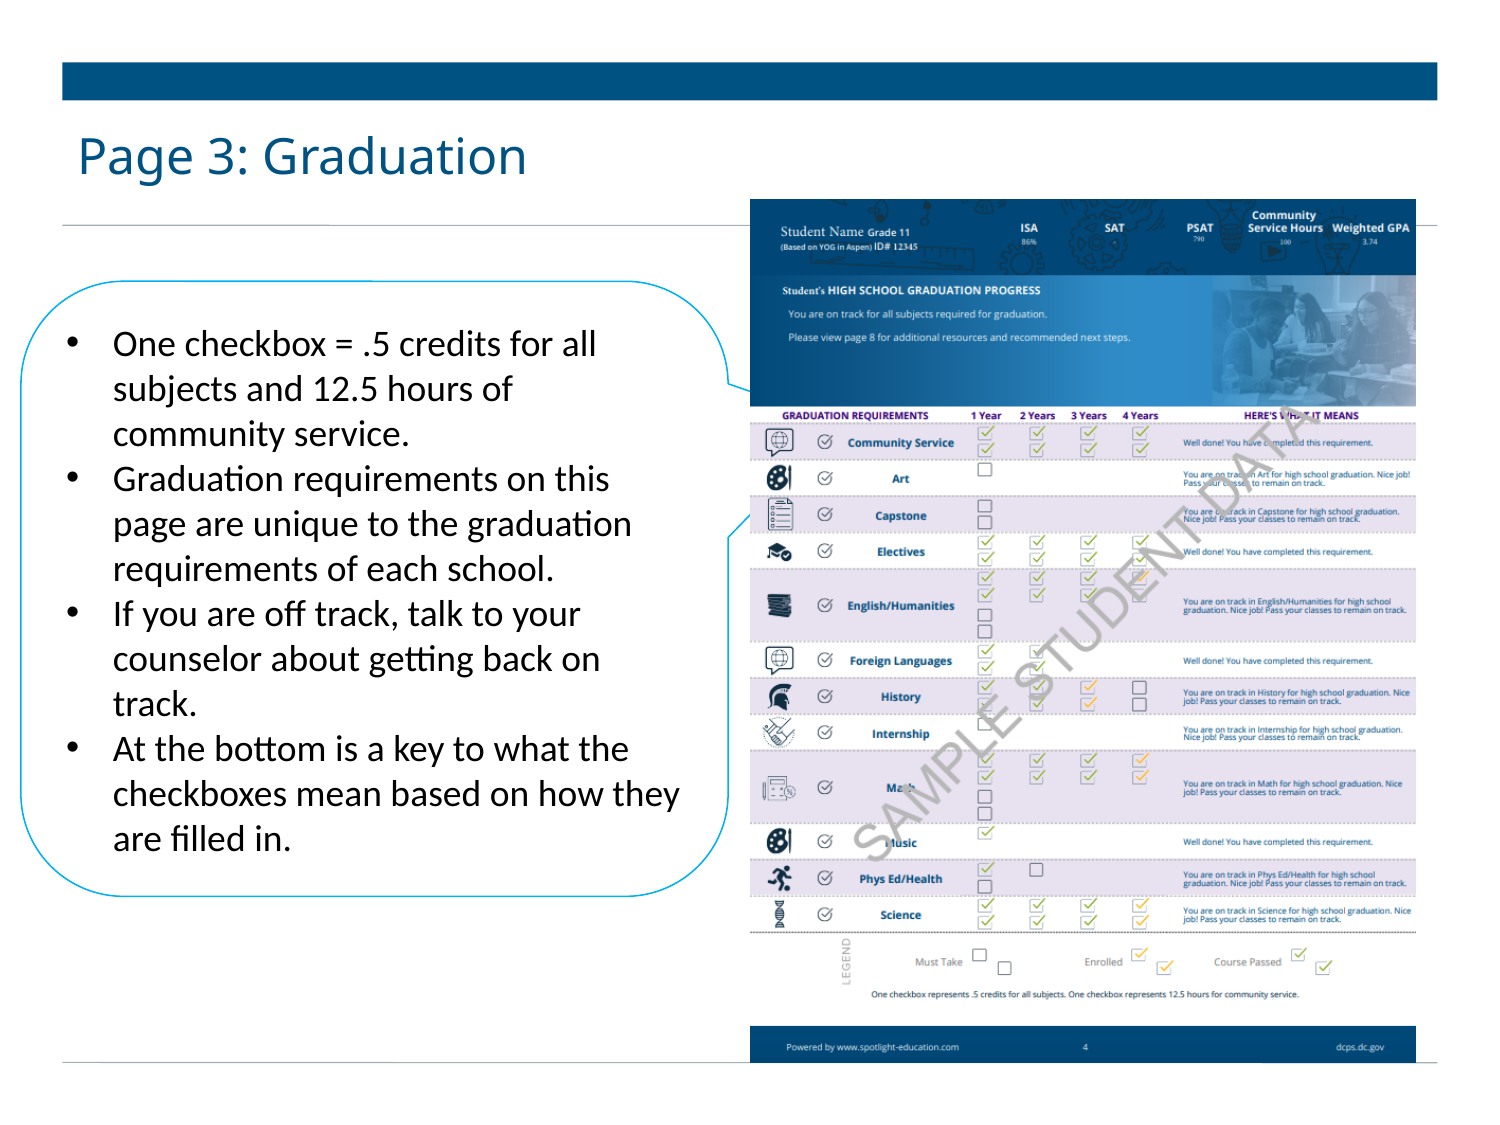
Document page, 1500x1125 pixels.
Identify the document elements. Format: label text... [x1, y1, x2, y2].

picture [749, 199, 1416, 1063]
text_box One checkbox = .5 credits for all subjects and 12.5 hours of community service. Graduation requirements on this page are unique to the graduation requirements of each school. If you are off track, talk to your counselor about getting back on track. At the bottom is a key to what the checkboxes mean based on how they are filled in. [20, 281, 749, 897]
title Page 3: Graduation [62, 86, 1438, 229]
